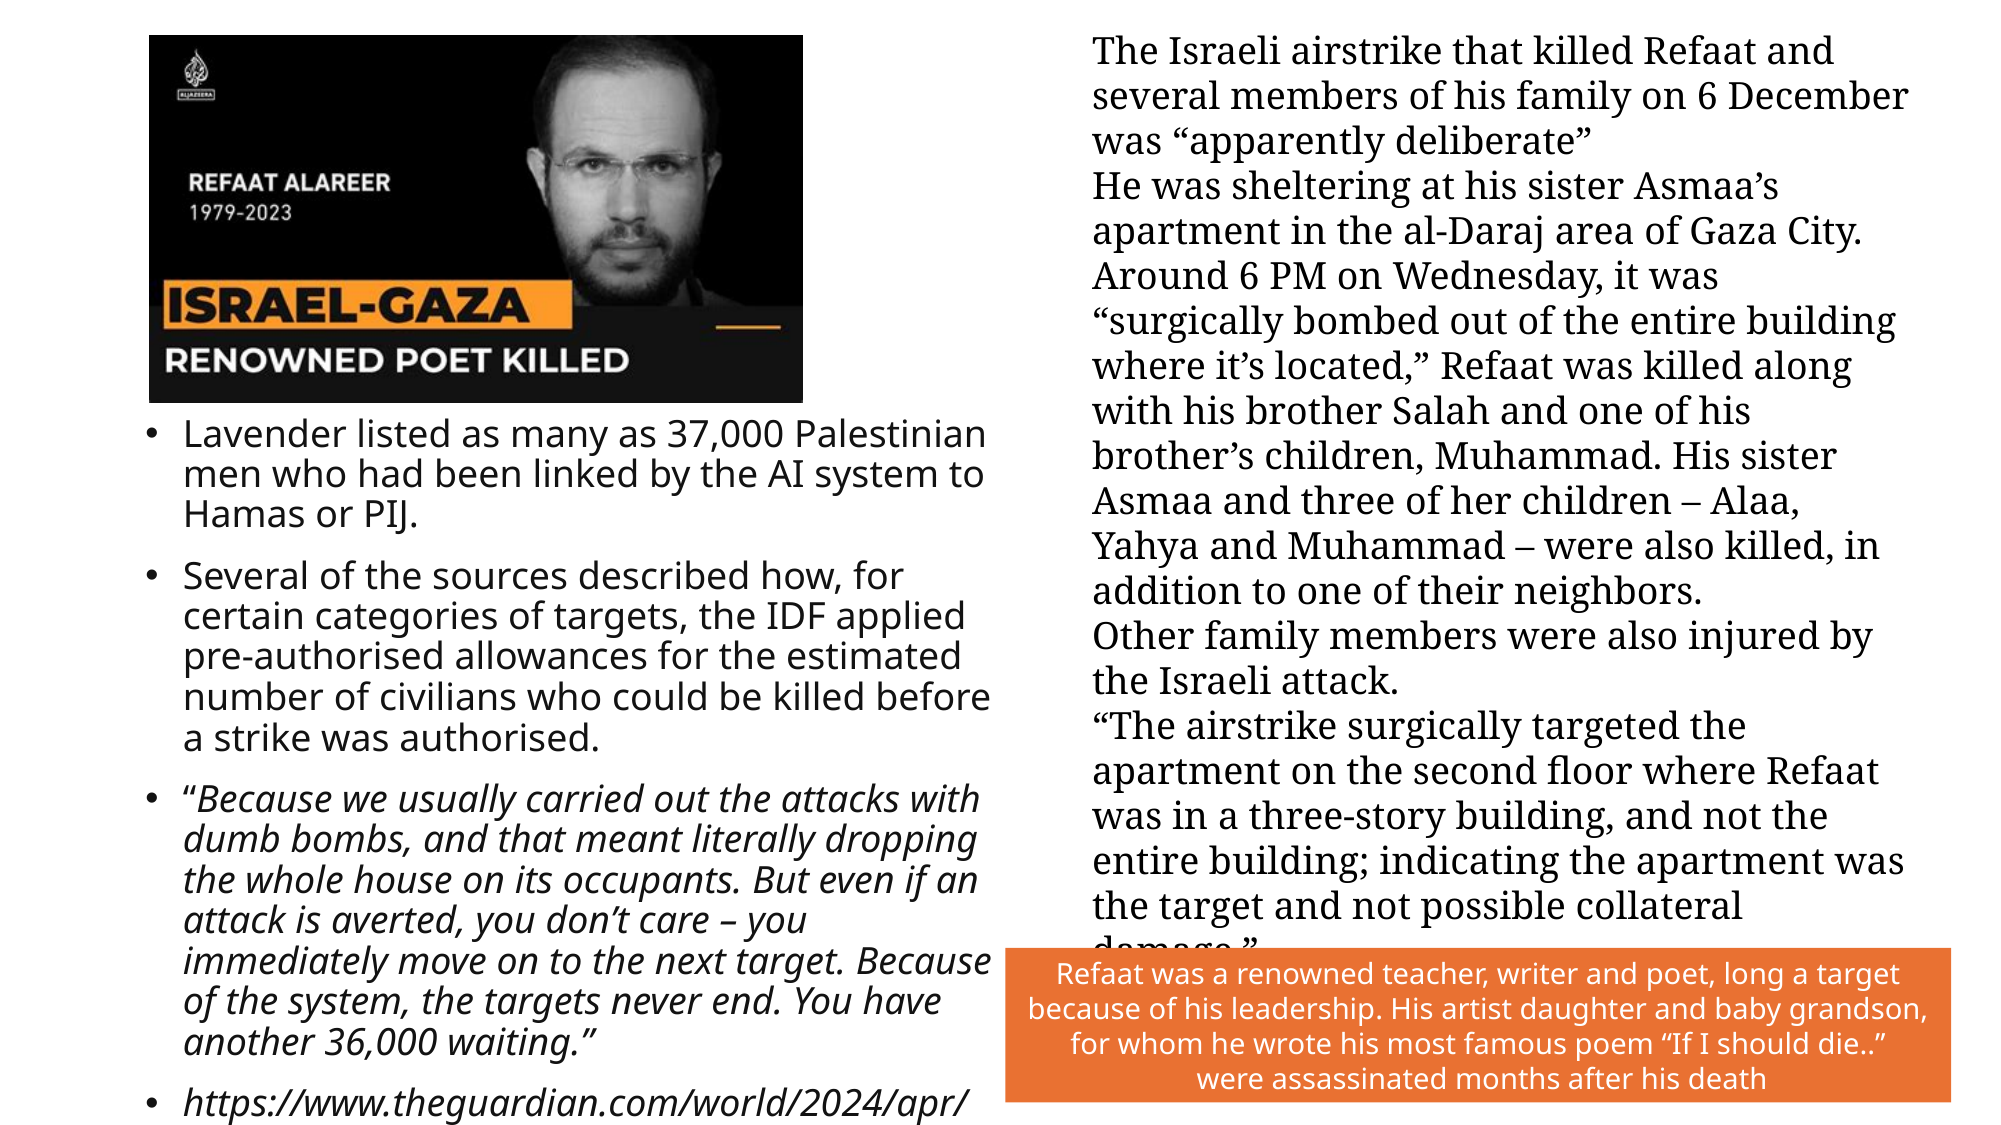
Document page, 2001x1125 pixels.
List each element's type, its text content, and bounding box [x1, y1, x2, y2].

text_box Refaat was a renowned teacher, writer and poet, long a target because of his leadership. His artist daughter and baby grandson, for whom he wrote his most famous poem “If I should die..” were assassinated months after his death [1005, 947, 1952, 1103]
picture [148, 35, 803, 403]
text_box The Israeli airstrike that killed Refaat and several members of his family on 6 December was “apparently deliberate” He was sheltering at his sister Asmaa’s apartment in the al-Daraj area of Gaza City. Around 6 PM on Wednesday, it was “surgically bombed out of the entire building where it’s located,” Refaat was killed along with his brother Salah and one of his brother’s children, Muhammad. His sister Asmaa and three of her children – Alaa, Yahya and Muhammad – were also killed, in addition to one of their neighbors. Other family members were also injured by the Israeli attack. “The airstrike surgically targeted the apartment on the second floor where Refaat was in a three-story building, and not the entire building; indicating the apartment was the target and not possible collateral damage,” EurMed Human Rights Monitor report 2023 [1077, 19, 1928, 947]
list Lavender listed as many as 37,000 Palestinian men who had been linked by the AI system to Hamas or PIJ. Several of the sources described how, for certain categories of targets, the IDF applied pre-authorised allowances for the estimated number of civilians who could be killed before a strike was authorised. “Because we usually carried out the attacks with dumb bombs, and that meant literally dropping the whole house on its occupants. But even if an attack is averted, you don’t care – you immediately move on to the next target. Because of the system, the targets never end. You have another 36,000 waiting.” https://www.theguardian.com/world/2024/apr/03/israel-gaza-ai-database-hamas-airstrikes [130, 407, 1031, 1090]
